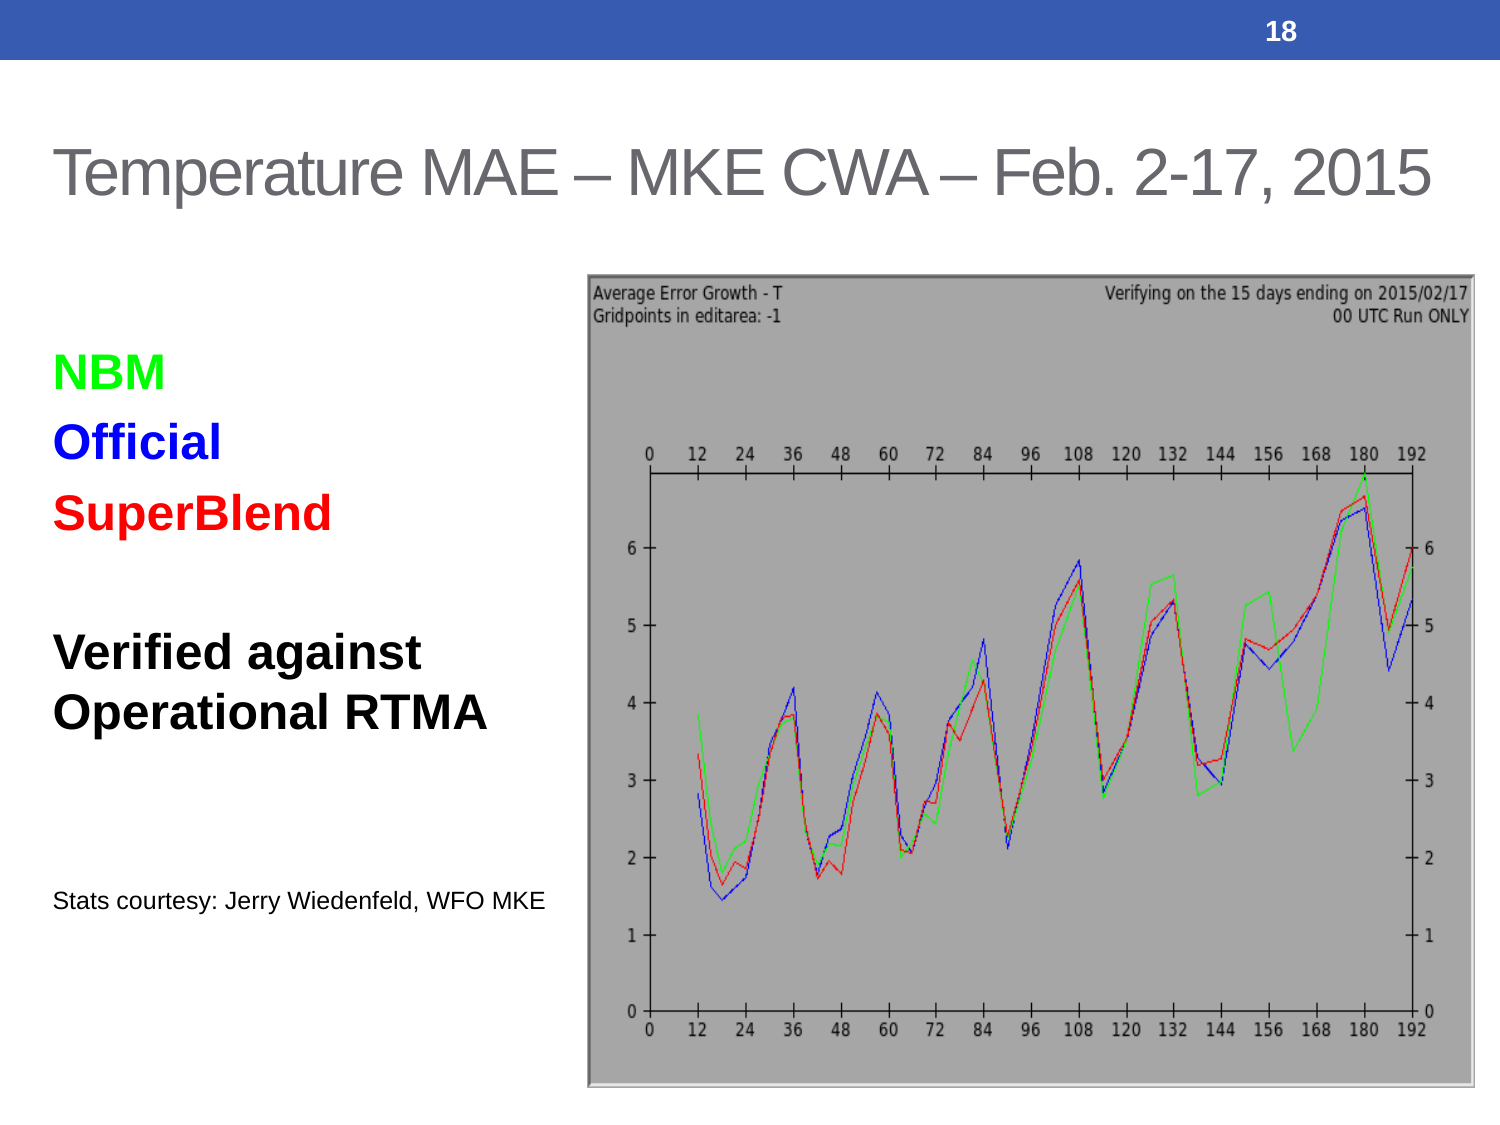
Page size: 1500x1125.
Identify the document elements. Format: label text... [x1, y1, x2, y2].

picture [587, 274, 1476, 1088]
slide_number 18 [1250, 3, 1425, 57]
title Temperature MAE – MKE CWA – Feb. 2-17, 2015 [37, 87, 1450, 250]
list NBM Official SuperBlend Verified against Operational RTMA Stats courtesy: Jerry Wiedenfeld, WFO MKE [37, 262, 576, 1063]
